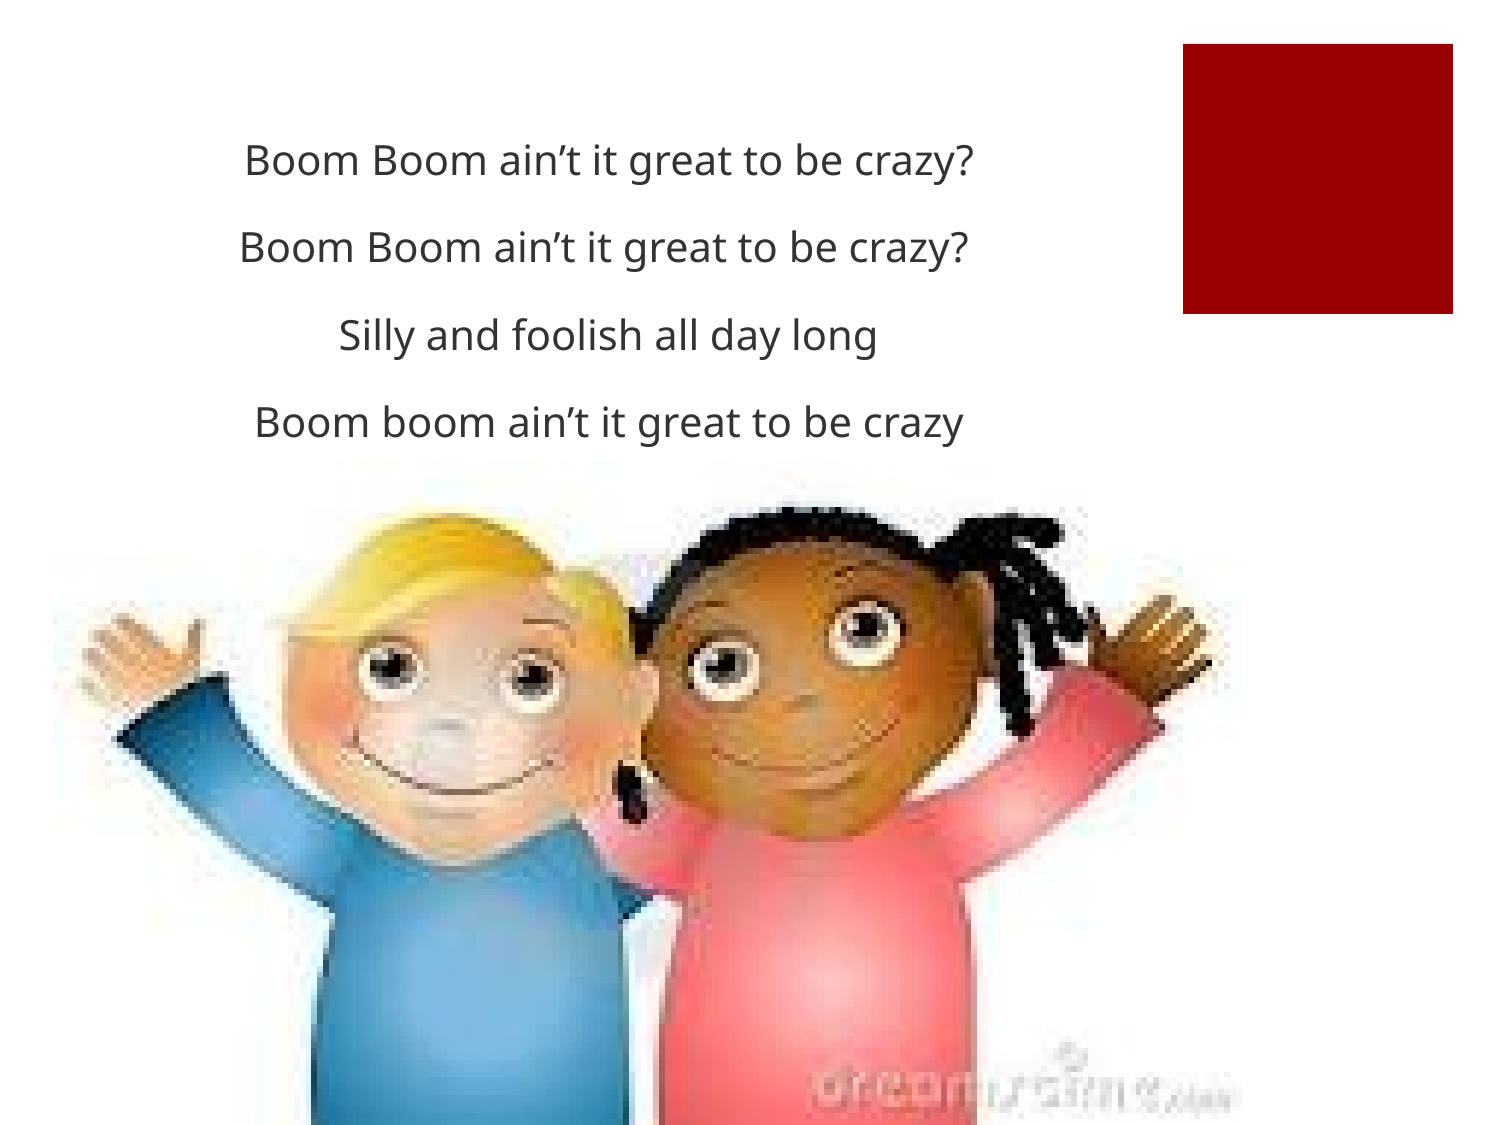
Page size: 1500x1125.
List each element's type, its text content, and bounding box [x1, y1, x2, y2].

list Boom Boom ain’t it great to be crazy? Boom Boom ain’t it great to be crazy? Silly and foolish all day long Boom boom ain’t it great to be crazy [75, 126, 1143, 365]
picture [52, 365, 1242, 1125]
